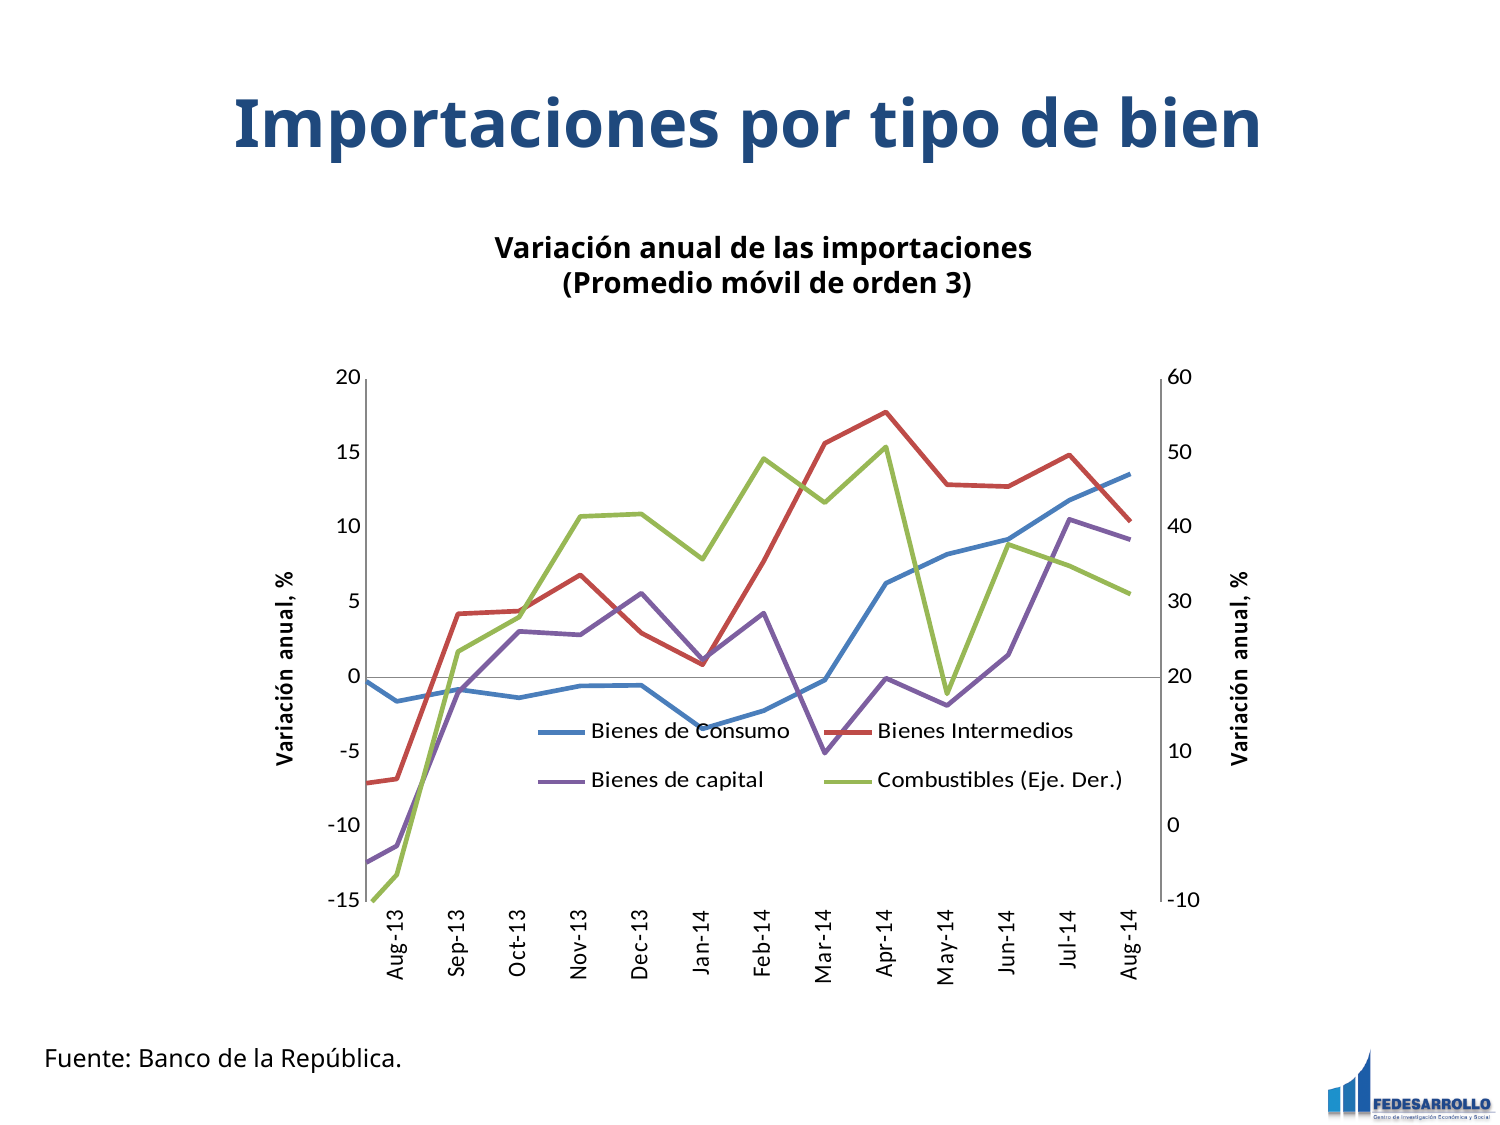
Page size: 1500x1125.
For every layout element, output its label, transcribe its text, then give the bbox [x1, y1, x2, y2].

text_box Variación anual de las importaciones (Promedio móvil de orden 3) [336, 222, 1199, 307]
title Importaciones por tipo de bien [112, 19, 1388, 223]
text_box Fuente: Banco de la República. [29, 1035, 597, 1080]
picture [1314, 1041, 1500, 1125]
chart [241, 349, 1294, 987]
